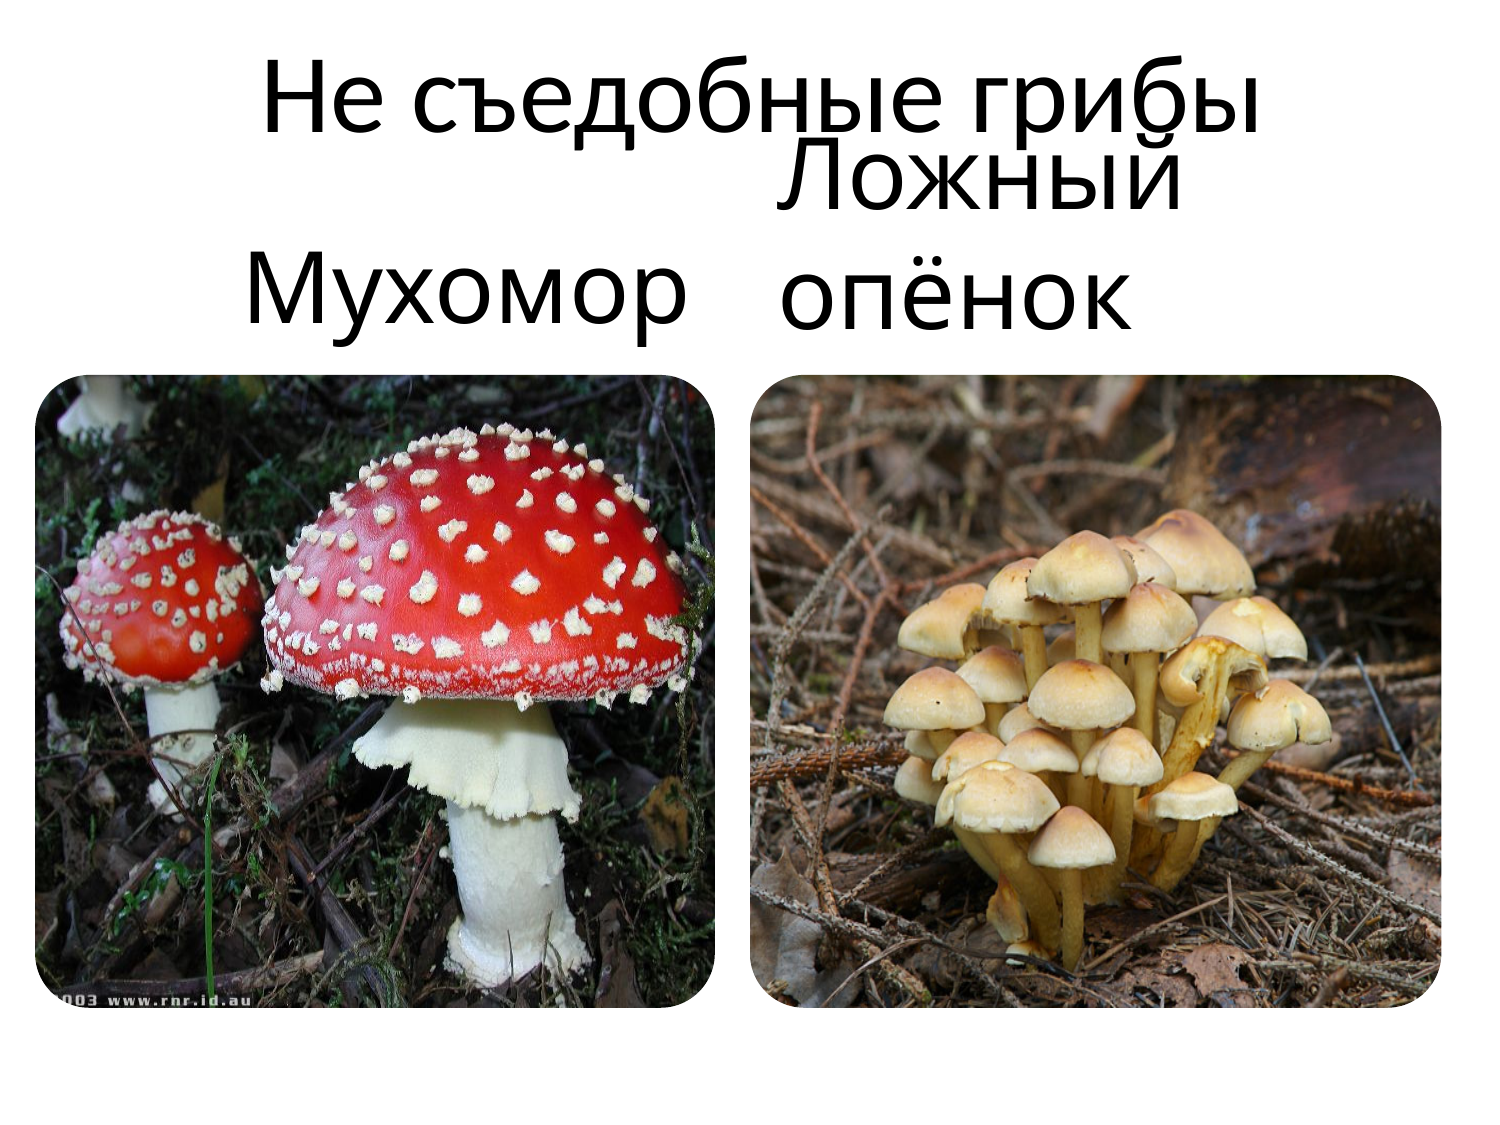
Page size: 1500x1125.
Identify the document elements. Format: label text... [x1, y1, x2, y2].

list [34, 374, 716, 1008]
title Не съедобные грибы [74, 0, 1426, 177]
picture [749, 374, 1442, 1008]
list Мухомор [70, 245, 738, 352]
list Ложный опёнок [761, 251, 1426, 357]
